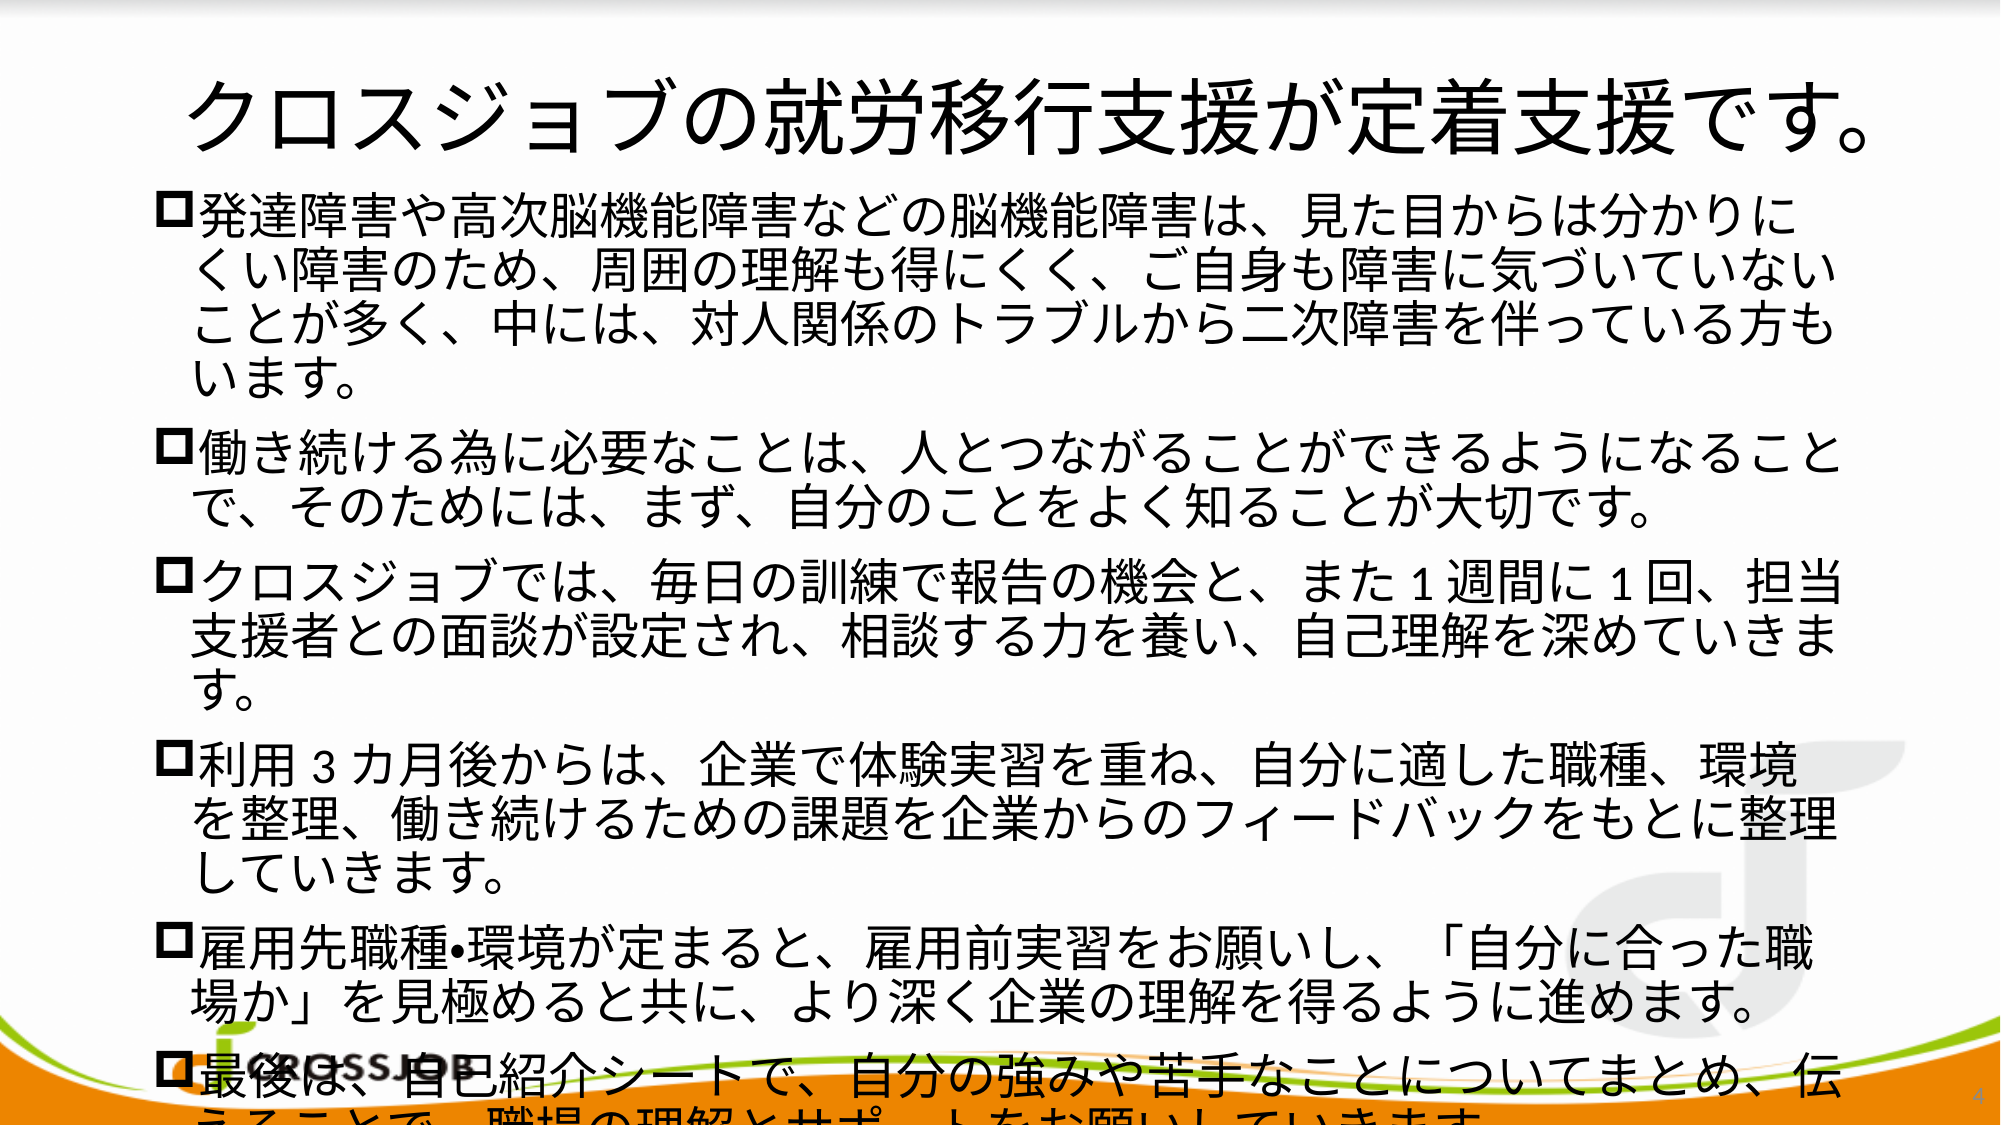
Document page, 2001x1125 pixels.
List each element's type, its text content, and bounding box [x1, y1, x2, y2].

list 発達障害や高次脳機能障害などの脳機能障害は、見た目からは分かりにくい障害のため、周囲の理解も得にくく、ご自身も障害に気づいていないことが多く、中には、対人関係のトラブルから二次障害を伴っている方もいます。 働き続ける為に必要なことは、人とつながることができるようになることで、そのためには、まず、自分のことをよく知ることが大切です。 クロスジョブでは、毎日の訓練で報告の機会と、また1週間に1回、担当支援者との面談が設定され、相談する力を養い、自己理解を深めていきます。 利用3カ月後からは、企業で体験実習を重ね、自分に適した職種、環境を整理、働き続けるための課題を企業からのフィードバックをもとに整理していきます。 雇用先職種・環境が定まると、雇用前実習をお願いし、「自分に合った職場か」を見極めると共に、より深く企業の理解を得るように進めます。 最後は、自己紹介シートで、自分の強みや苦手なことについてまとめ、伝えることで、職場の理解とサポートをお願いしていきます。 [137, 184, 1863, 1014]
picture [0, 0, 2001, 1125]
title クロスジョブの就労移行支援が定着支援です。 [165, 59, 1903, 185]
slide_number 4 [1550, 1065, 2000, 1125]
